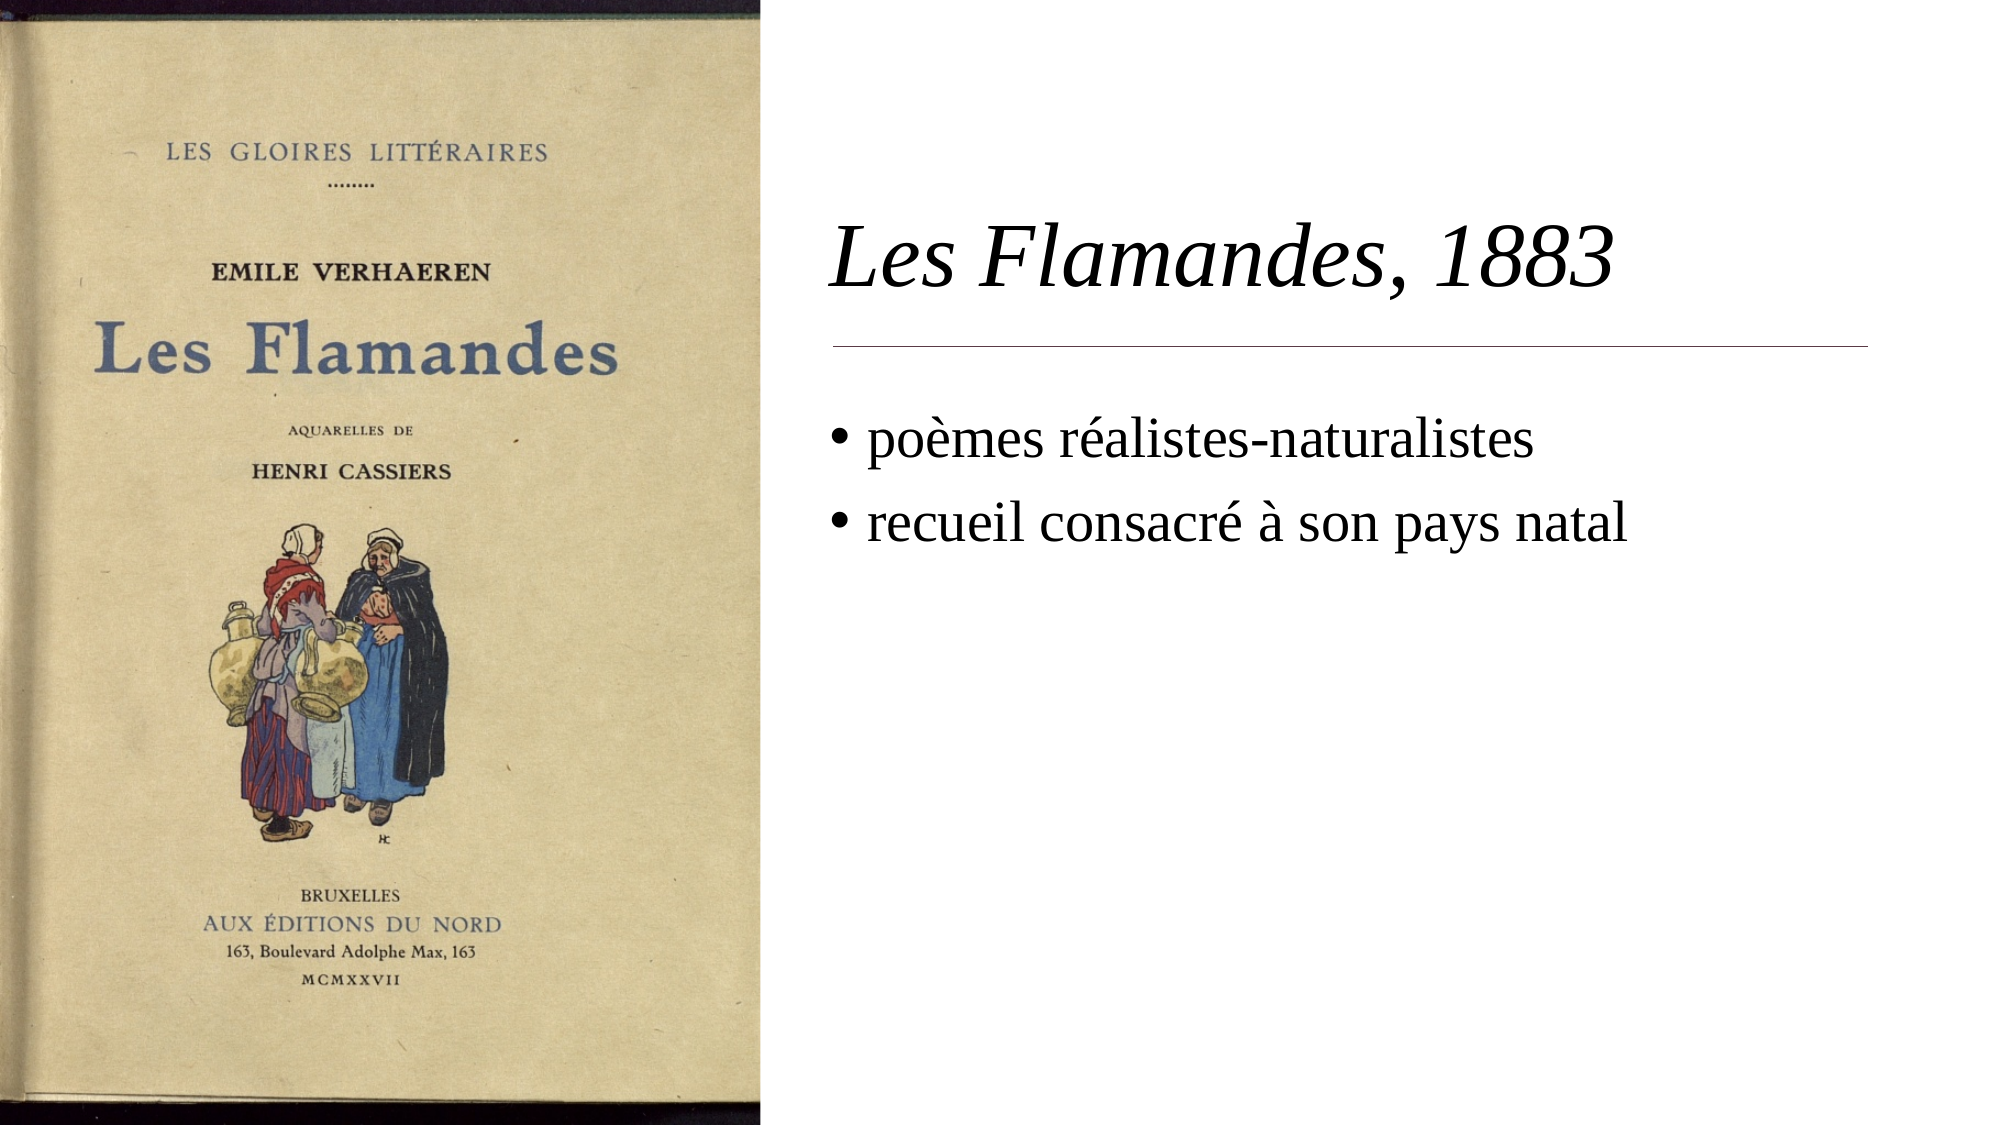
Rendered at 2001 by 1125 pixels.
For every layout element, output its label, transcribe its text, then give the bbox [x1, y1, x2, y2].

list poèmes réalistes-naturalistes recueil consacré à son pays natal [814, 399, 1895, 1021]
title Les Flamandes, 1883 [814, 103, 1895, 315]
picture [0, 0, 761, 1125]
